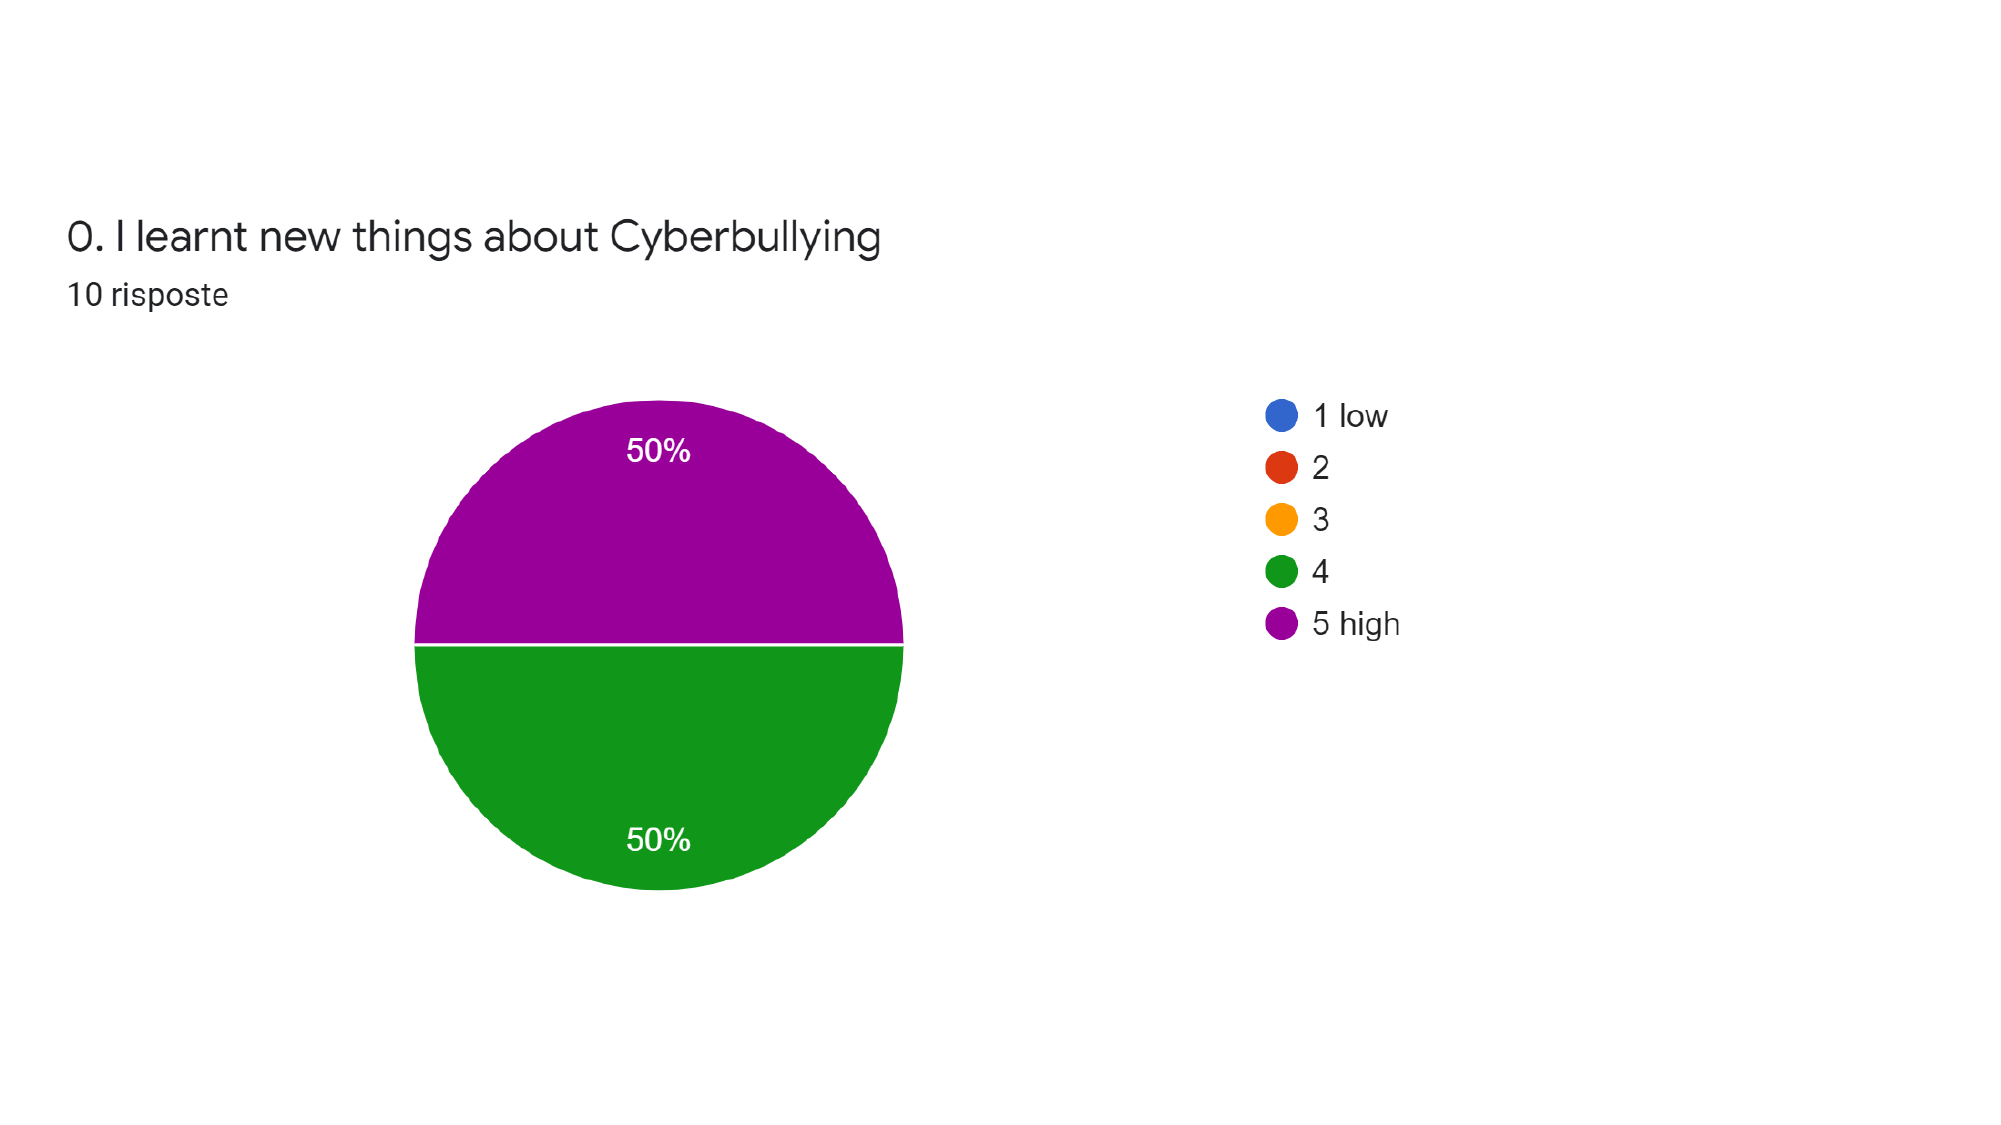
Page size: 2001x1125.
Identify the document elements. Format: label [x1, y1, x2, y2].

picture [0, 141, 2000, 984]
